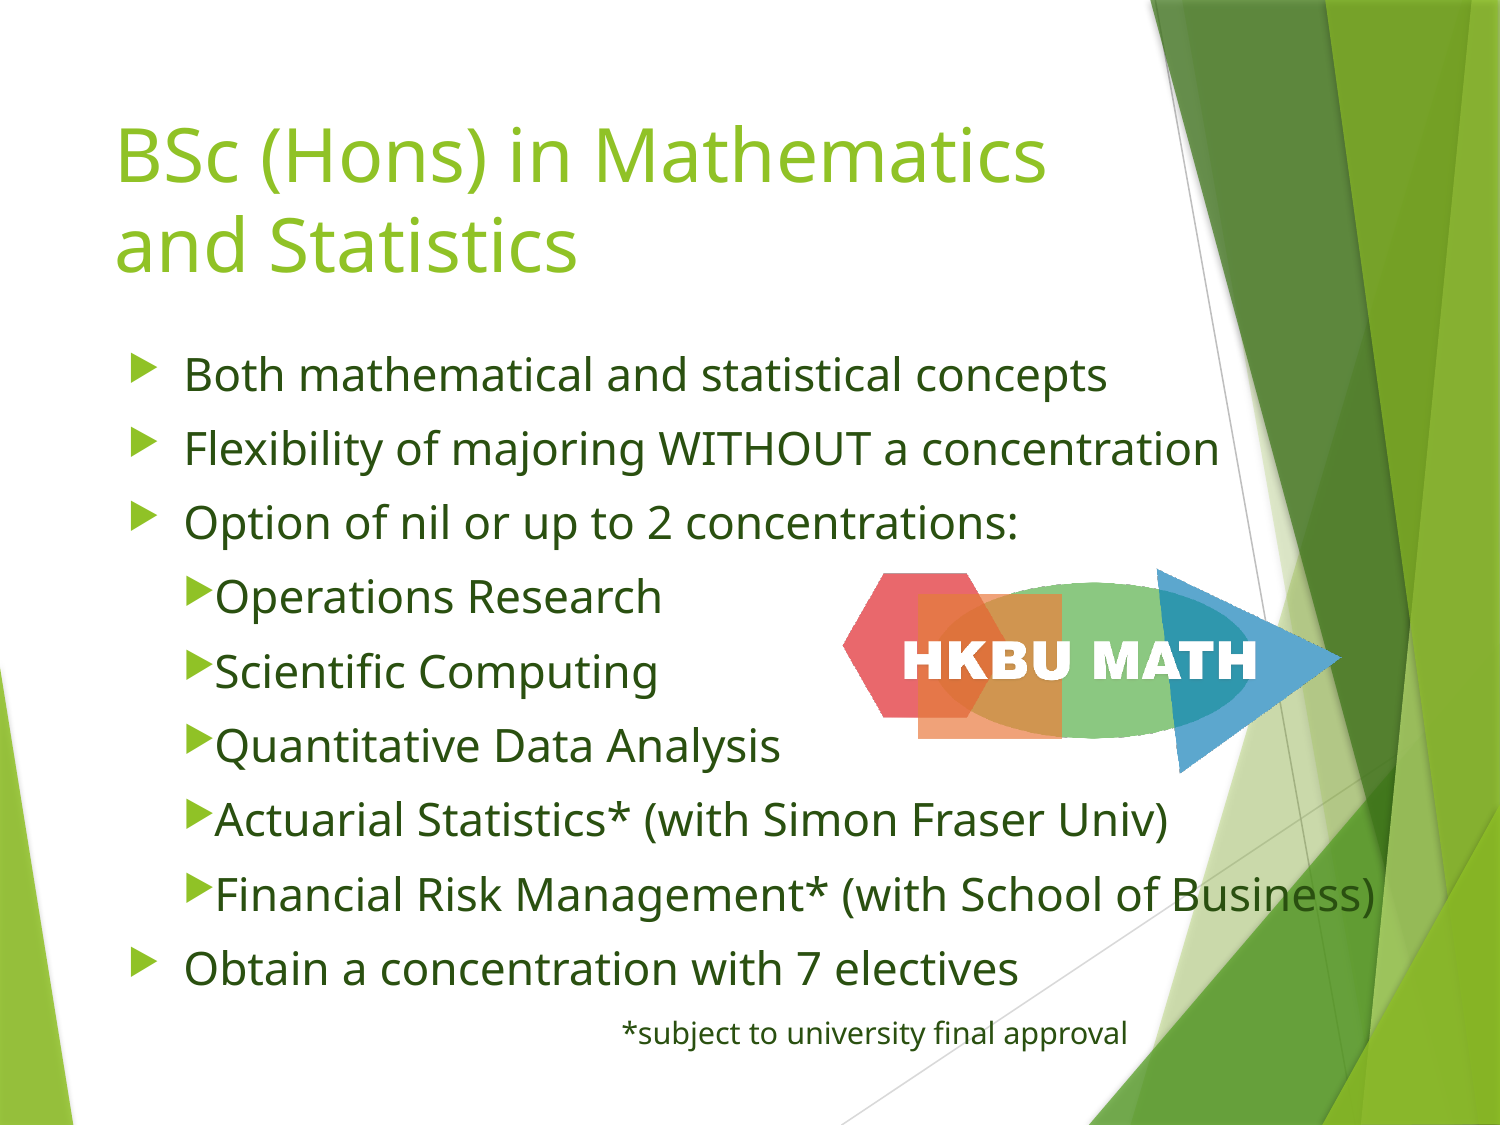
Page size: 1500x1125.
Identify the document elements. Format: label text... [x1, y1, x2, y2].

text_box Both mathematical and statistical concepts Flexibility of majoring WITHOUT a concentration Option of nil or up to 2 concentrations: Operations Research Scientific Computing Quantitative Data Analysis Actuarial Statistics* (with Simon Fraser Univ) Financial Risk Management* (with School of Business) Obtain a concentration with 7 electives *subject to university final approval [112, 337, 1397, 1075]
title BSc (Hons) in Mathematics and Statistics [99, 99, 1142, 317]
picture [824, 549, 1356, 788]
